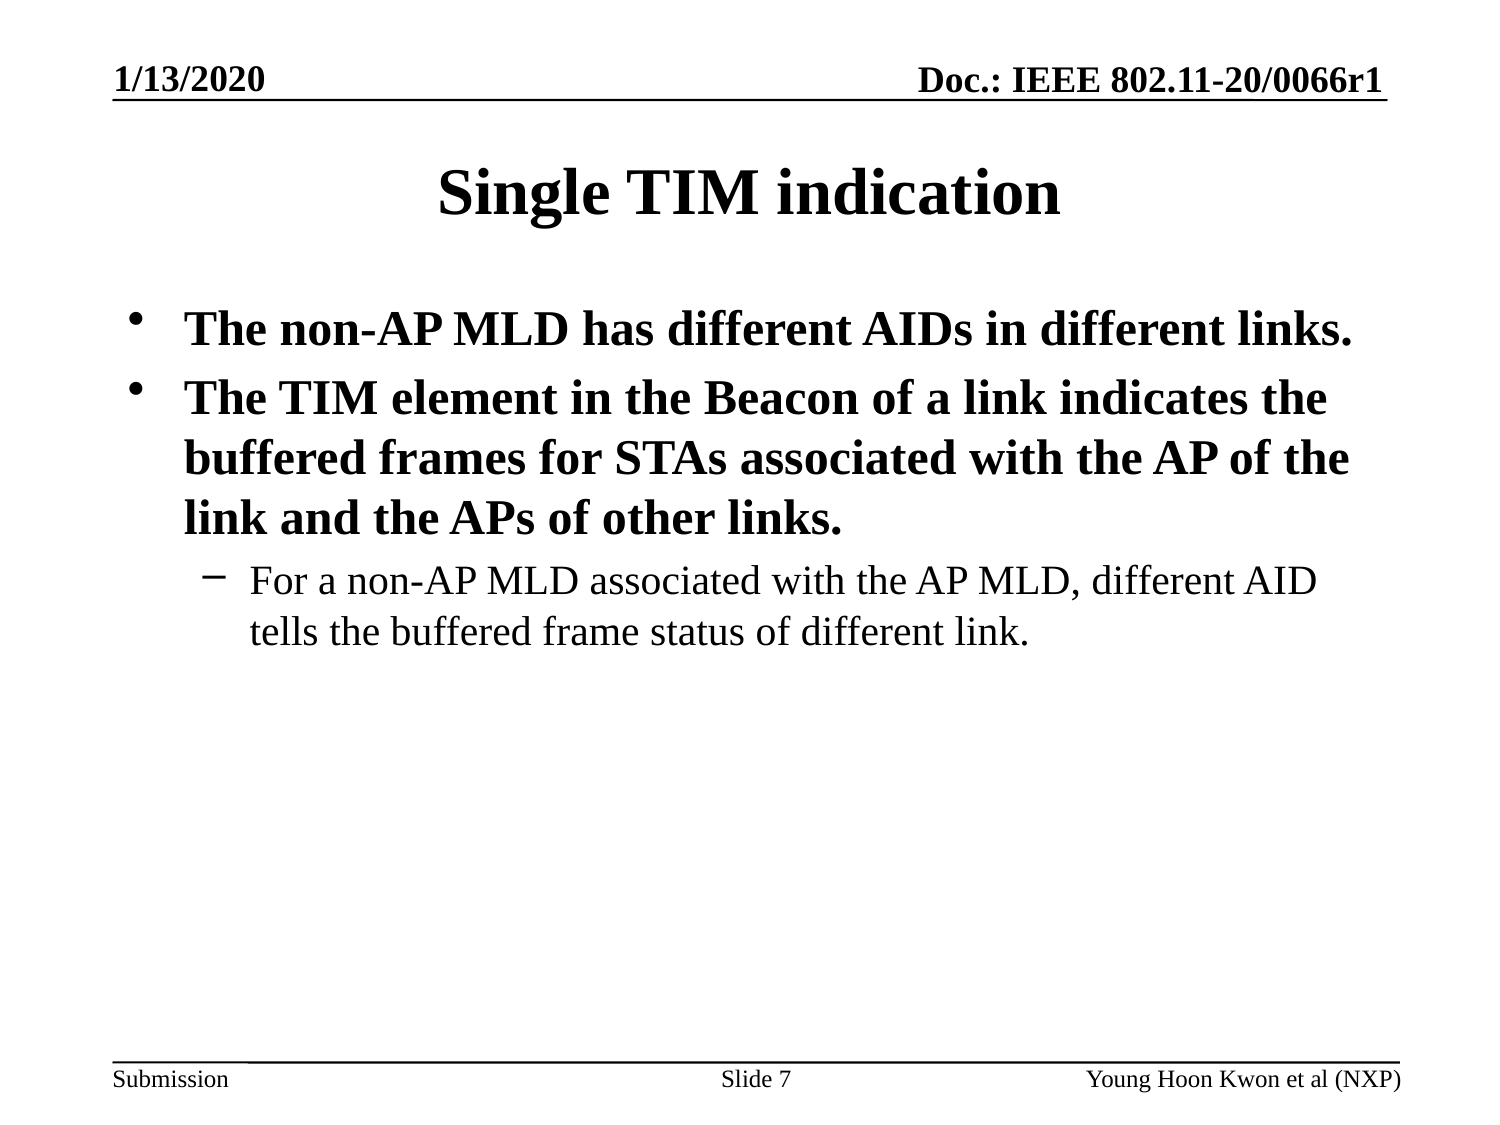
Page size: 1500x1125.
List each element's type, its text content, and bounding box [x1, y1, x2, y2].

footer Young Hoon Kwon et al (NXP) [1082, 1061, 1402, 1093]
title Single TIM indication [112, 112, 1388, 263]
list The non-AP MLD has different AIDs in different links. The TIM element in the Beacon of a link indicates the buffered frames for STAs associated with the AP of the link and the APs of other links. For a non-AP MLD associated with the AP MLD, different AID tells the buffered frame status of different link. [112, 287, 1388, 1038]
slide_number Slide 7 [712, 1061, 800, 1093]
